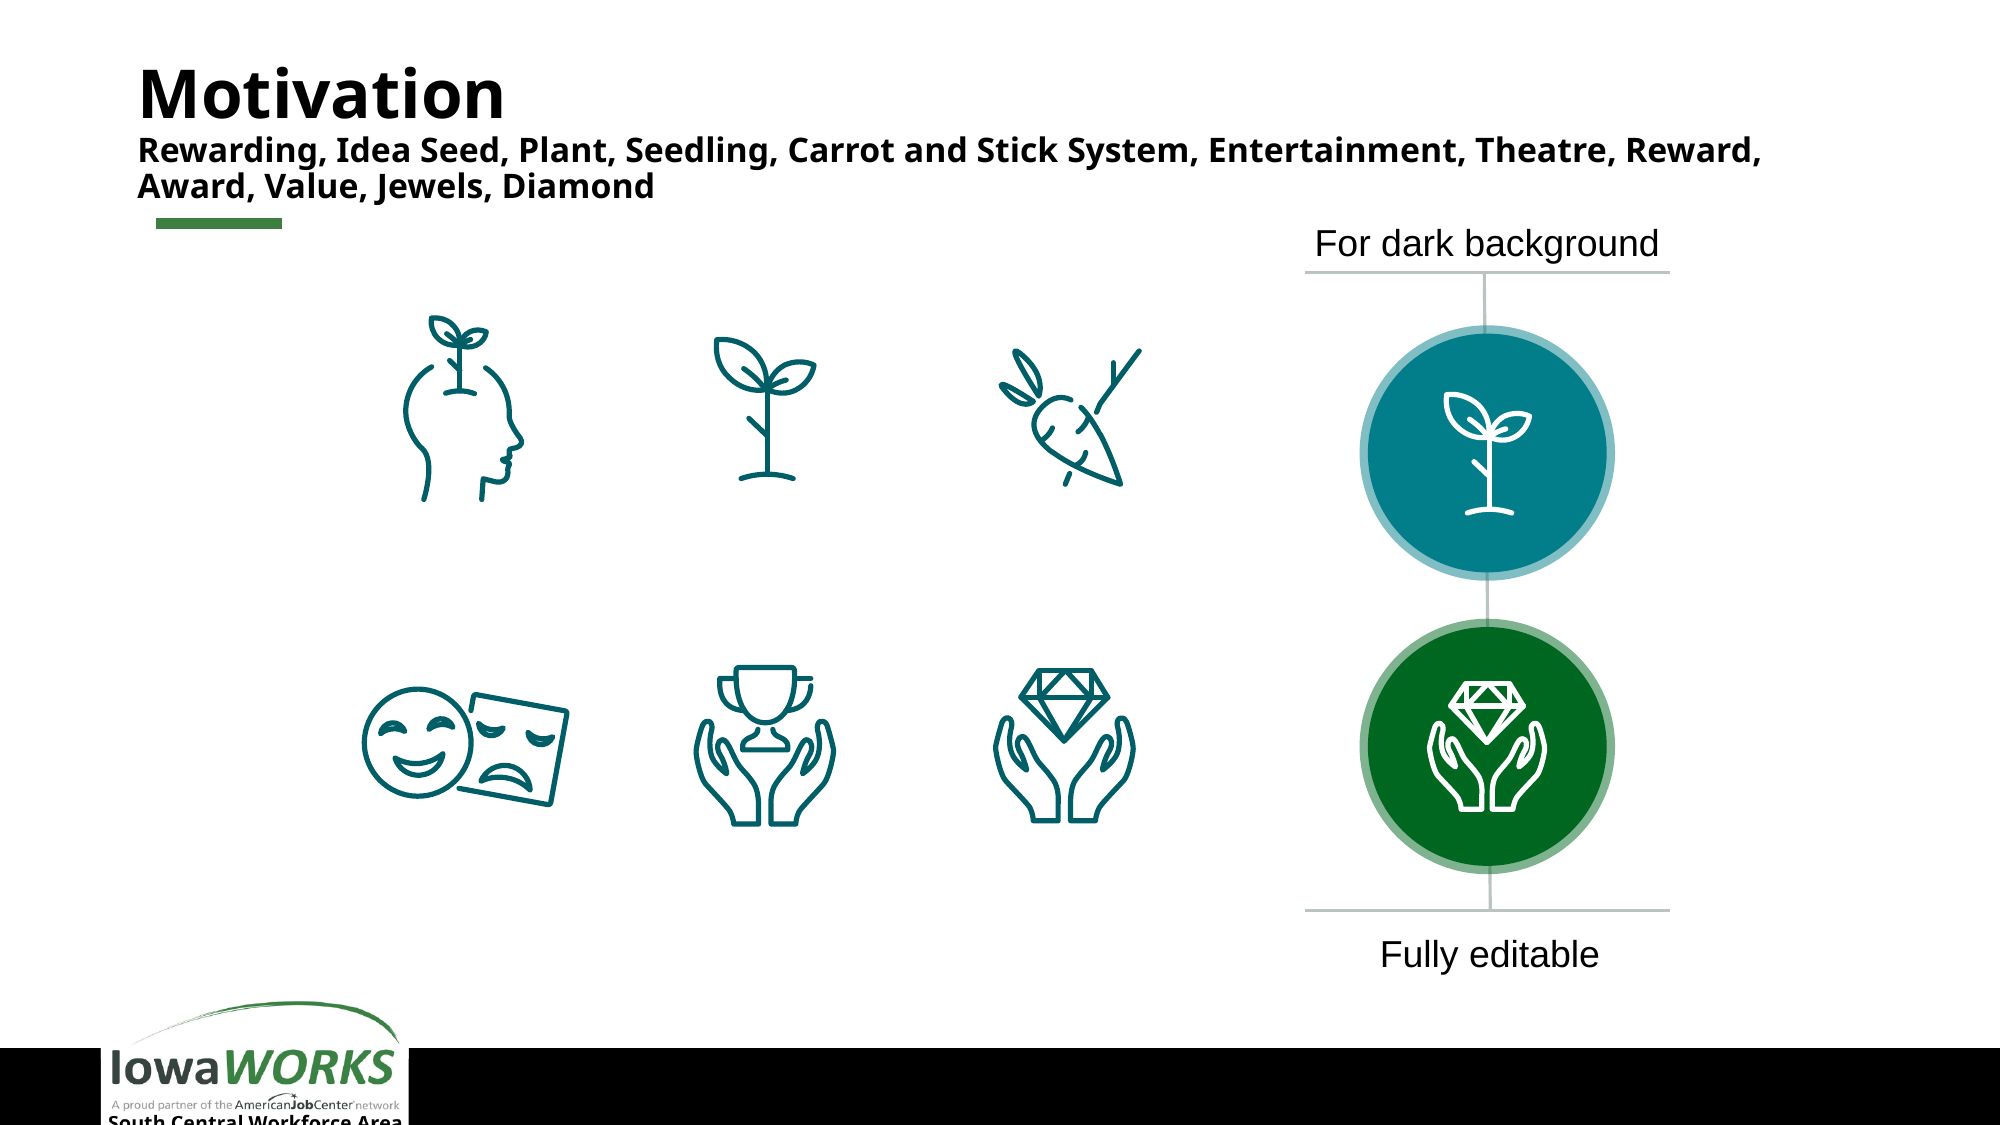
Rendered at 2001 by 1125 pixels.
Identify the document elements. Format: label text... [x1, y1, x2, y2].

text_box [696, 721, 759, 825]
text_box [1253, 211, 1727, 984]
text_box [1070, 718, 1134, 821]
text_box [405, 366, 432, 500]
text_box [716, 339, 815, 479]
title Motivation Rewarding, Idea Seed, Plant, Seedling, Carrot and Stick System, Entertainment, Theatre, Reward, Award, Value, Jewels, Diamond [137, 59, 1863, 207]
text_box [1001, 384, 1034, 405]
text_box [995, 717, 1059, 821]
text_box [1033, 397, 1121, 485]
text_box [742, 729, 788, 750]
text_box [364, 689, 567, 805]
text_box [481, 367, 522, 500]
picture [100, 989, 409, 1125]
text_box [431, 317, 487, 394]
text_box [1014, 351, 1041, 397]
text_box [770, 721, 834, 825]
text_box [1096, 350, 1140, 413]
text_box [719, 667, 811, 723]
